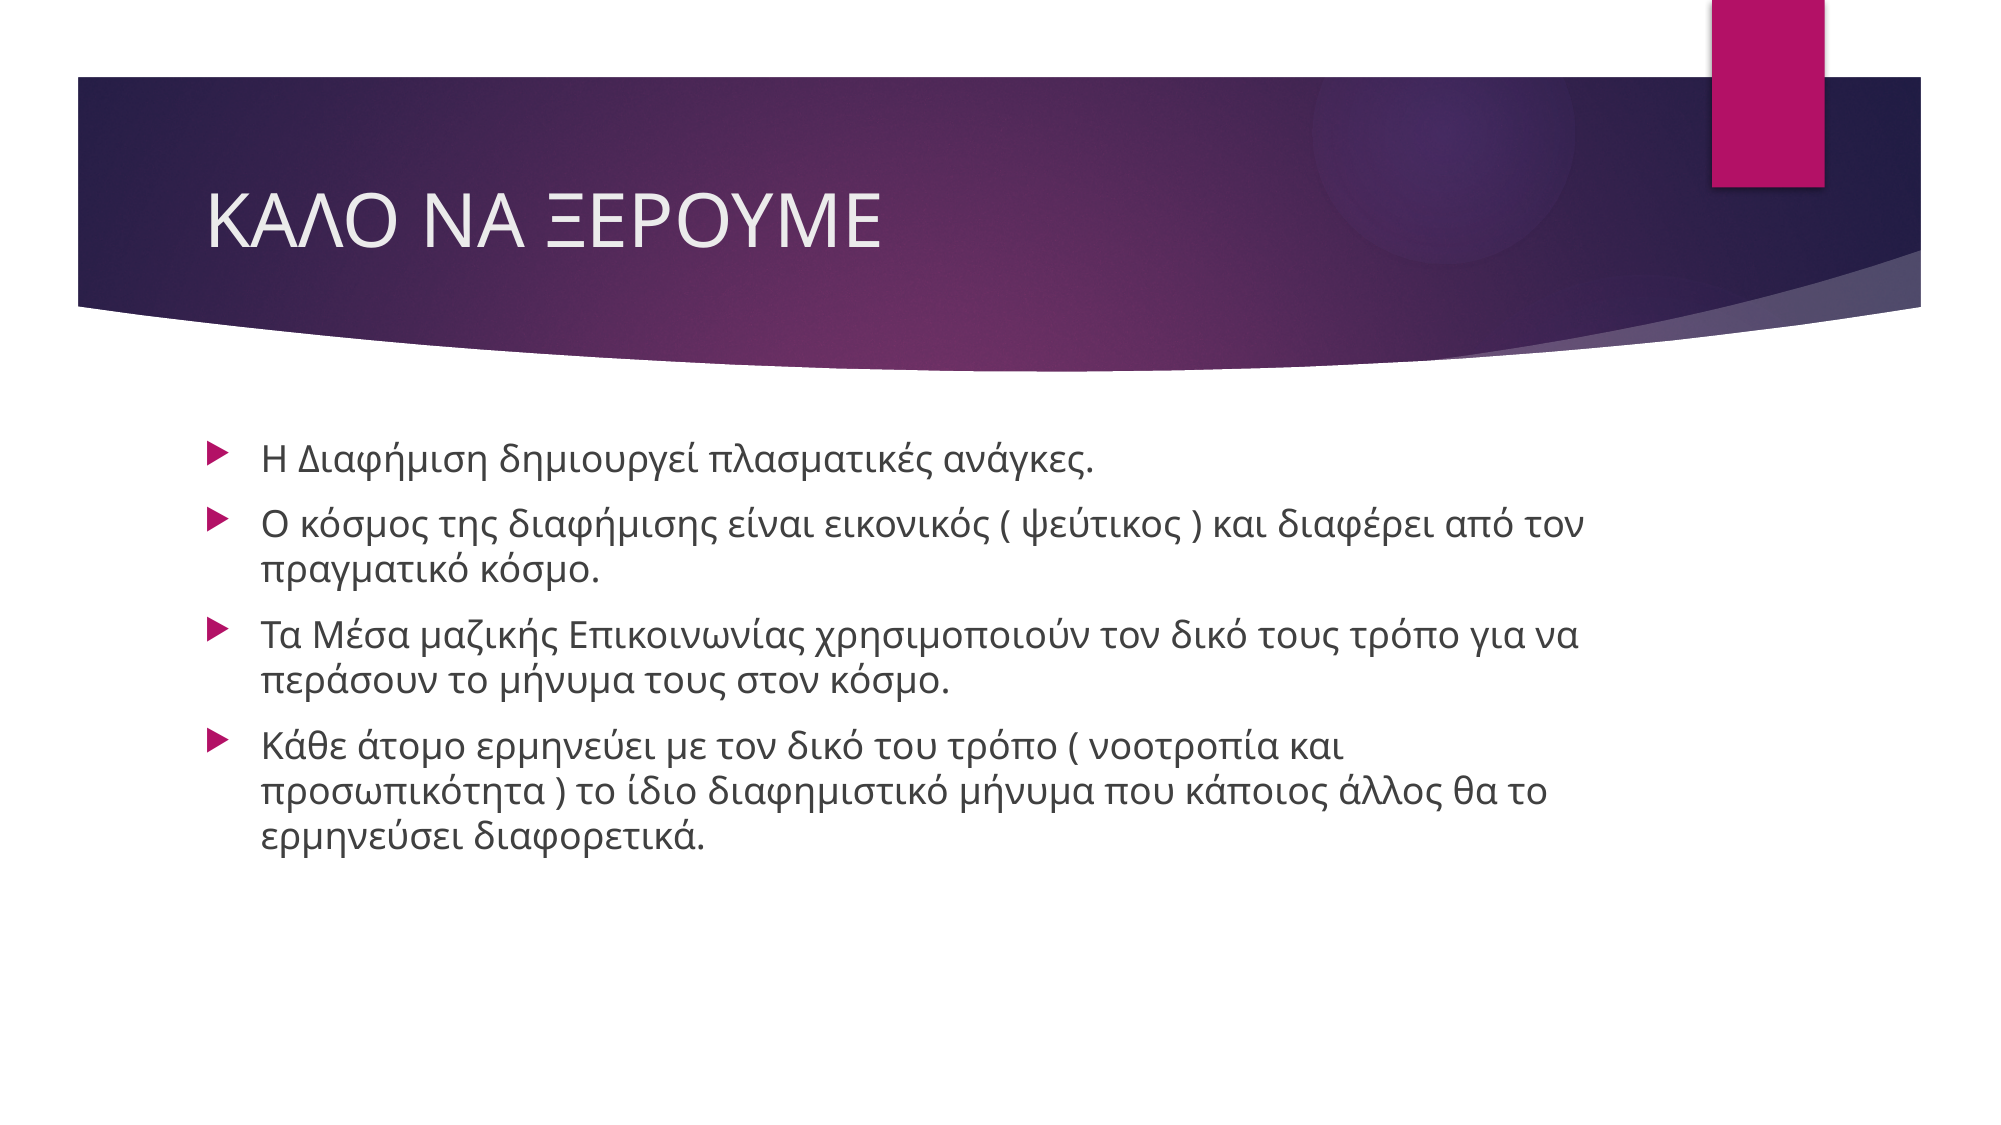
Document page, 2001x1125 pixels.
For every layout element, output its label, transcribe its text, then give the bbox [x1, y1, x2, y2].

list Η Διαφήμιση δημιουργεί πλασματικές ανάγκες. Ο κόσμος της διαφήμισης είναι εικονικός ( ψεύτικος ) και διαφέρει από τον πραγματικό κόσμο. Τα Μέσα μαζικής Επικοινωνίας χρησιμοποιούν τον δικό τους τρόπο για να περάσουν το μήνυμα τους στον κόσμο. Κάθε άτομο ερμηνεύει με τον δικό του τρόπο ( νοοτροπία και προσωπικότητα ) το ίδιο διαφημιστικό μήνυμα που κάποιος άλλος θα το ερμηνεύσει διαφορετικά. [189, 427, 1638, 988]
title ΚΑΛΟ ΝΑ ΞΕΡΟΥΜΕ [189, 159, 1627, 276]
